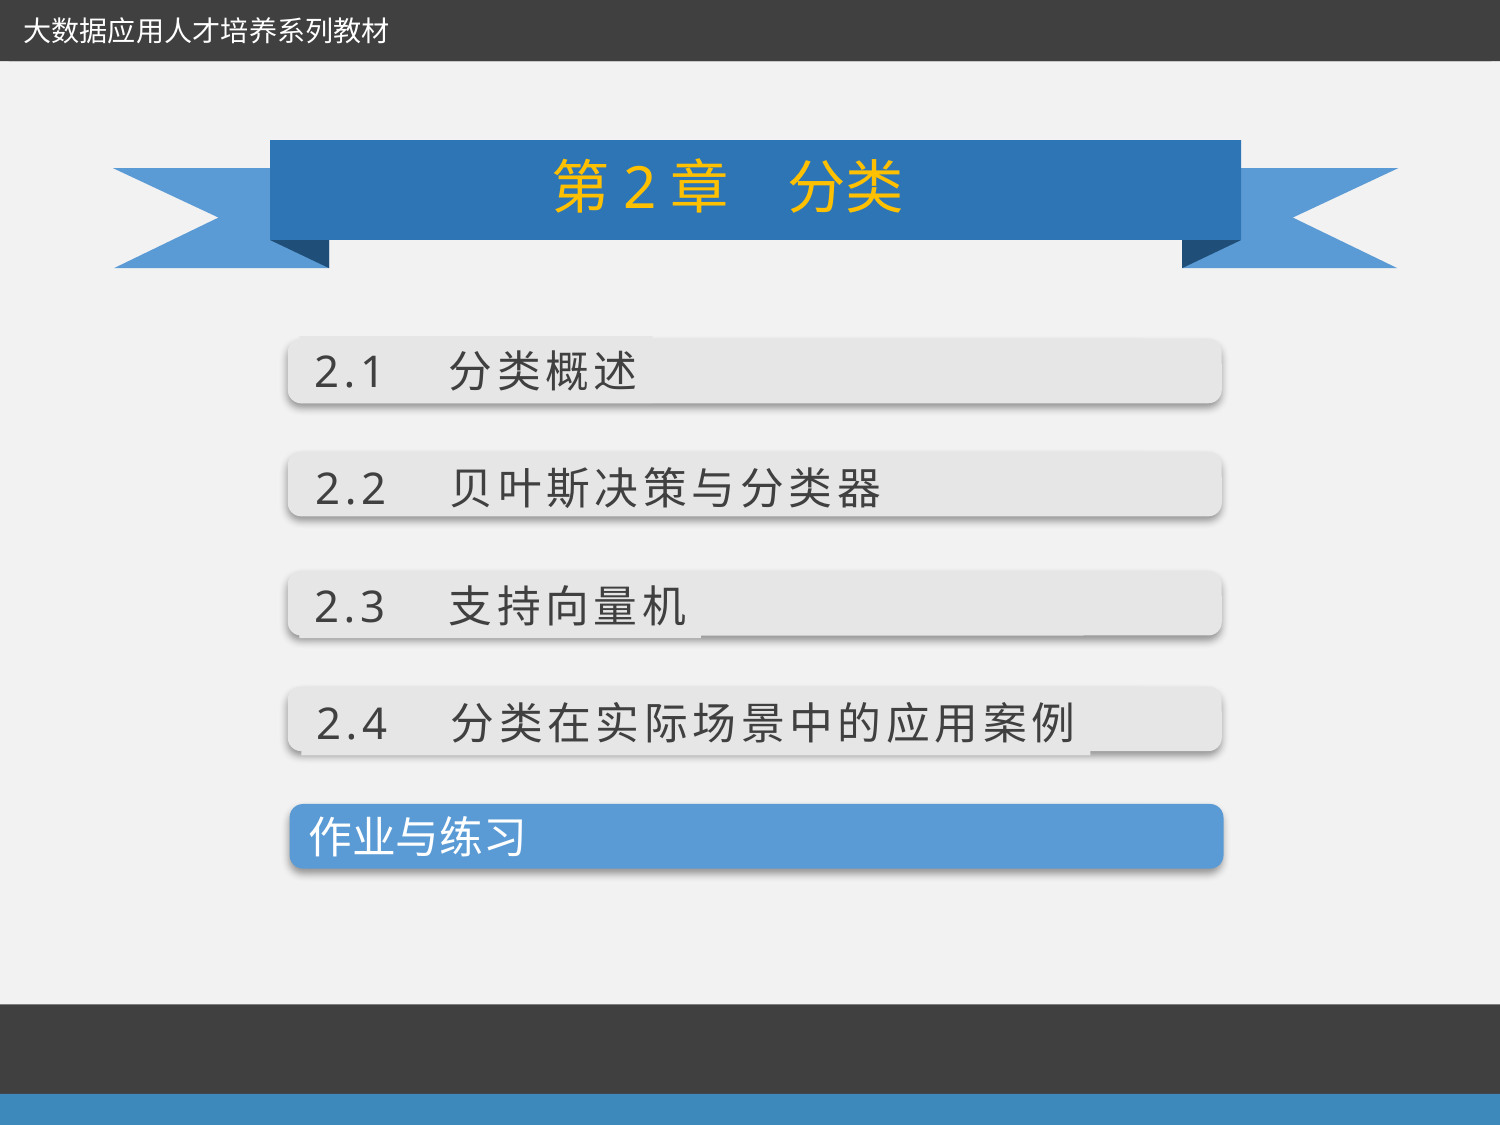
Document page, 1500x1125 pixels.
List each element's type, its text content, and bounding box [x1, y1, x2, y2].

text_box [0, 0, 7, 62]
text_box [287, 686, 1222, 757]
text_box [287, 335, 1222, 405]
text_box [0, 1093, 1500, 1125]
text_box 作业与练习 [288, 802, 1225, 870]
text_box [1492, 0, 1500, 62]
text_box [287, 451, 1222, 522]
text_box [287, 570, 1222, 639]
text_box [0, 1003, 1500, 1093]
text_box 大数据应用人才培养系列教材 [7, 0, 1492, 62]
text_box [113, 139, 1399, 269]
